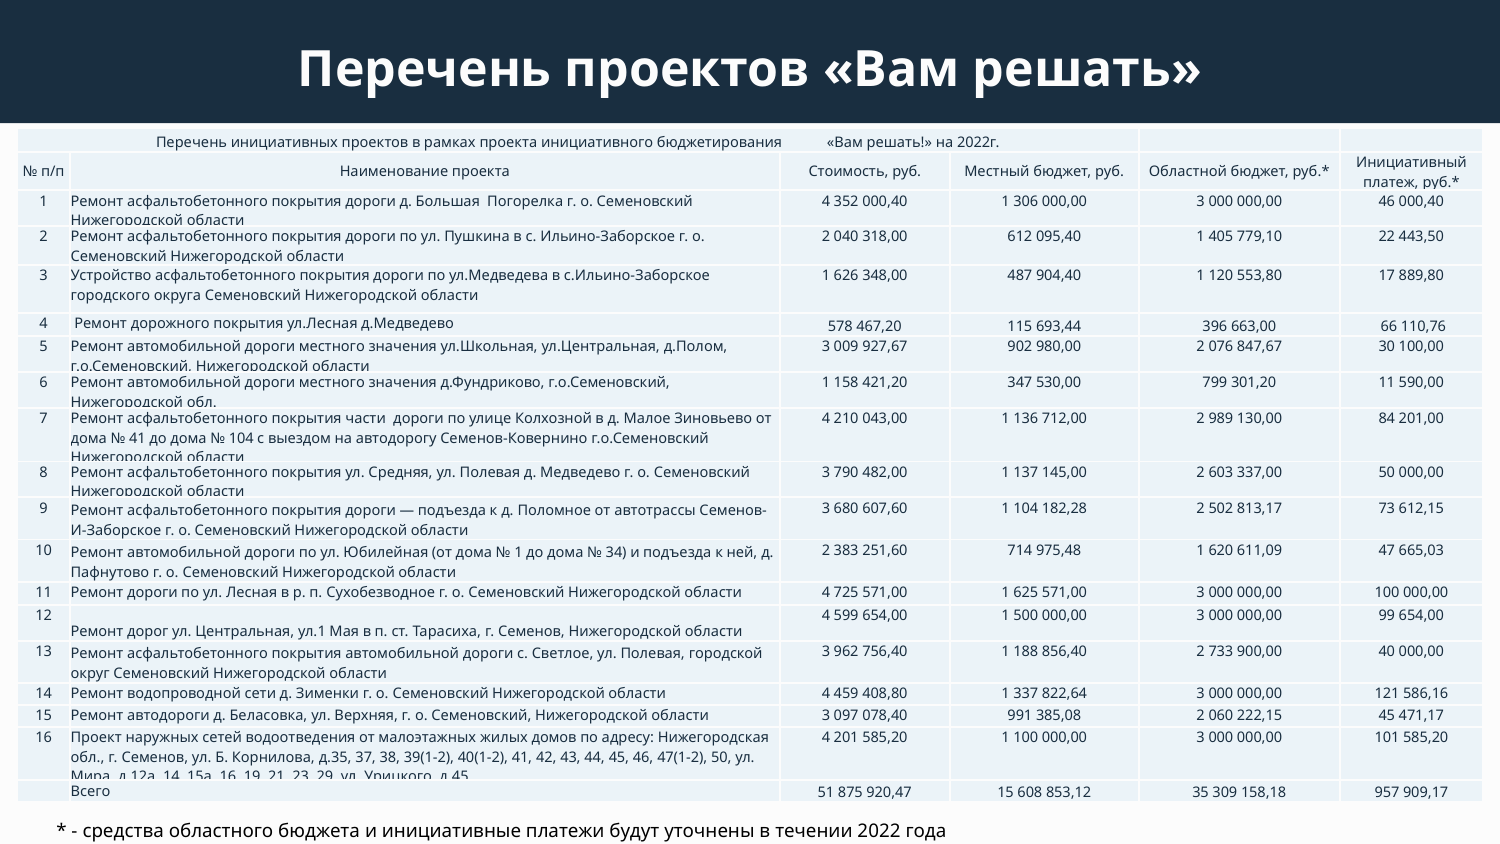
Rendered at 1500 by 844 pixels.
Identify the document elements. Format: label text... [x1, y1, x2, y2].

table_cell Местный бюджет, руб. [951, 153, 1138, 189]
table_cell 14 [18, 684, 69, 704]
table_cell 3 790 482,00 [781, 462, 949, 496]
table_cell 1 136 712,00 [951, 409, 1138, 461]
table_cell Ремонт автомобильной дороги местного значения д.Фундриково, г.о.Семеновский, Нижегородской обл. [71, 373, 779, 407]
table_cell 3 000 000,00 [1140, 606, 1339, 640]
table_cell 47 665,03 [1341, 540, 1482, 581]
table_cell Ремонт дорожного покрытия ул.Лесная д.Медведево [71, 314, 779, 335]
table_cell 11 [18, 583, 69, 604]
table_cell 1 188 856,40 [951, 642, 1138, 682]
table_cell 50 000,00 [1341, 462, 1482, 496]
table_cell Ремонт асфальтобетонного покрытия части дороги по улице Колхозной в д. Малое Зиновьево от дома № 41 до дома № 104 с выездом на автодорогу Семенов-Ковернино г.о.Семеновский Нижегородской области [71, 409, 779, 461]
table_cell 84 201,00 [1341, 409, 1482, 461]
table_cell 612 095,40 [951, 227, 1138, 264]
table_cell 1 500 000,00 [951, 606, 1138, 640]
table_cell 3 680 607,60 [781, 498, 949, 539]
table_cell 1 620 611,09 [1140, 540, 1339, 581]
table_cell Ремонт автомобильной дороги по ул. Юбилейная (от дома № 1 до дома № 34) и подъезда к ней, д. Пафнутово г. о. Семеновский Нижегородской области [71, 540, 779, 581]
table_cell № п/п [18, 153, 69, 189]
table_cell 16 [18, 728, 69, 779]
table_cell 73 612,15 [1341, 498, 1482, 539]
table_cell Ремонт асфальтобетонного покрытия автомобильной дороги с. Светлое, ул. Полевая, городской округ Семеновский Нижегородской области [71, 642, 779, 682]
table_cell 3 009 927,67 [781, 337, 949, 371]
table_cell 22 443,50 [1341, 227, 1482, 264]
table_cell 1 337 822,64 [951, 684, 1138, 704]
table_cell 13 [18, 642, 69, 682]
table_cell Наименование проекта [71, 153, 779, 189]
table_cell 15 608 853,12 [951, 781, 1138, 801]
table_cell 8 [18, 462, 69, 496]
table_cell 4 210 043,00 [781, 409, 949, 461]
table_cell Ремонт асфальтобетонного покрытия ул. Средняя, ул. Полевая д. Медведево г. о. Семеновский Нижегородской области [71, 462, 779, 496]
table_cell 2 502 813,17 [1140, 498, 1339, 539]
table_cell 3 000 000,00 [1140, 191, 1339, 225]
table_cell 3 000 000,00 [1140, 583, 1339, 604]
table_cell 4 459 408,80 [781, 684, 949, 704]
table_cell 2 989 130,00 [1140, 409, 1339, 461]
table_cell 4 352 000,40 [781, 191, 949, 225]
table_cell Ремонт асфальтобетонного покрытия дороги — подъезда к д. Поломное от автотрассы Семенов-И-Заборское г. о. Семеновский Нижегородской области [71, 498, 779, 539]
table_cell 2 040 318,00 [781, 227, 949, 264]
table_cell Устройство асфальтобетонного покрытия дороги по ул.Медведева в с.Ильино-Заборское городского округа Семеновский Нижегородской области [71, 266, 779, 312]
table_cell Областной бюджет, руб.* [1140, 153, 1339, 189]
table_cell 100 000,00 [1341, 583, 1482, 604]
table_cell 35 309 158,18 [1140, 781, 1339, 801]
table_cell 1 625 571,00 [951, 583, 1138, 604]
table_cell 487 904,40 [951, 266, 1138, 312]
table_cell 10 [18, 540, 69, 581]
table_cell 396 663,00 [1140, 314, 1339, 335]
table_cell 4 725 571,00 [781, 583, 949, 604]
table_cell 3 000 000,00 [1140, 728, 1339, 779]
table_cell Ремонт дороги по ул. Лесная в р. п. Сухобезводное г. о. Семеновский Нижегородской области [71, 583, 779, 604]
table_cell 799 301,20 [1140, 373, 1339, 407]
table_cell Инициативный платеж, руб.* [1341, 153, 1482, 189]
table_cell 2 060 222,15 [1140, 706, 1339, 726]
table_cell 347 530,00 [951, 373, 1138, 407]
table_cell 578 467,20 [781, 314, 949, 335]
table_cell 1 306 000,00 [951, 191, 1138, 225]
text_box * - средства областного бюджета и инициативные платежи будут уточнены в течении 2022 года [41, 803, 1290, 837]
table_cell 2 603 337,00 [1140, 462, 1339, 496]
table_cell 5 [18, 337, 69, 371]
table_cell 1 [18, 191, 69, 225]
table_cell 45 471,17 [1341, 706, 1482, 726]
table_cell 66 110,76 [1341, 314, 1482, 335]
table_cell 3 097 078,40 [781, 706, 949, 726]
table_cell 1 120 553,80 [1140, 266, 1339, 312]
table_cell 1 405 779,10 [1140, 227, 1339, 264]
table_cell Ремонт асфальтобетонного покрытия дороги по ул. Пушкина в с. Ильино-Заборское г. о. Семеновский Нижегородской области [71, 227, 779, 264]
table_cell Ремонт автодороги д. Беласовка, ул. Верхняя, г. о. Семеновский, Нижегородской области [71, 706, 779, 726]
table_cell 902 980,00 [951, 337, 1138, 371]
table_cell 4 201 585,20 [781, 728, 949, 779]
table_cell 2 [18, 227, 69, 264]
table_header [1341, 129, 1482, 151]
table_cell 1 104 182,28 [951, 498, 1138, 539]
table_cell 714 975,48 [951, 540, 1138, 581]
table_cell 4 599 654,00 [781, 606, 949, 640]
table_cell Ремонт водопроводной сети д. Зименки г. о. Семеновский Нижегородской области [71, 684, 779, 704]
table_cell 4 [18, 314, 69, 335]
table_cell 2 733 900,00 [1140, 642, 1339, 682]
table_cell Ремонт дорог ул. Центральная, ул.1 Мая в п. ст. Тарасиха, г. Семенов, Нижегородской области [71, 606, 779, 640]
table_cell 12 [18, 606, 69, 640]
table_cell 1 100 000,00 [951, 728, 1138, 779]
table_cell 115 693,44 [951, 314, 1138, 335]
table_cell 2 076 847,67 [1140, 337, 1339, 371]
table_cell 101 585,20 [1341, 728, 1482, 779]
table_cell 46 000,40 [1341, 191, 1482, 225]
table_cell Проект наружных сетей водоотведения от малоэтажных жилых домов по адресу: Нижегородская обл., г. Семенов, ул. Б. Корнилова, д.35, 37, 38, 39(1-2), 40(1-2), 41, 42, 43, 44, 45, 46, 47(1-2), 50, ул. Мира, д.12а, 14, 15а, 16, 19, 21, 23, 29, ул. Урицкого, д.45 [71, 728, 779, 779]
table_cell 1 137 145,00 [951, 462, 1138, 496]
table_cell 957 909,17 [1341, 781, 1482, 801]
table_cell 30 100,00 [1341, 337, 1482, 371]
table_cell 1 626 348,00 [781, 266, 949, 312]
table_cell Стоимость, руб. [781, 153, 949, 189]
text_box Перечень проектов «Вам решать» [186, 12, 1314, 127]
table_cell Ремонт асфальтобетонного покрытия дороги д. Большая Погорелка г. о. Семеновский Нижегородской области [71, 191, 779, 225]
table_cell 51 875 920,47 [781, 781, 949, 801]
table_cell 15 [18, 706, 69, 726]
table_cell 9 [18, 498, 69, 539]
table_cell 2 383 251,60 [781, 540, 949, 581]
table_cell [18, 781, 69, 801]
table_cell 40 000,00 [1341, 642, 1482, 682]
table_cell 6 [18, 373, 69, 407]
table_header [1140, 129, 1339, 151]
table_cell 17 889,80 [1341, 266, 1482, 312]
table_cell 99 654,00 [1341, 606, 1482, 640]
table_cell 7 [18, 409, 69, 461]
table_header Перечень инициативных проектов в рамках проекта инициативного бюджетирования «Вам решать!» на 2022г. [18, 129, 1138, 151]
table_cell 11 590,00 [1341, 373, 1482, 407]
table_cell 3 962 756,40 [781, 642, 949, 682]
table_cell 3 000 000,00 [1140, 684, 1339, 704]
table_cell 1 158 421,20 [781, 373, 949, 407]
table_cell Ремонт автомобильной дороги местного значения ул.Школьная, ул.Центральная, д.Полом, г.о.Семеновский, Нижегородской области [71, 337, 779, 371]
table_cell 991 385,08 [951, 706, 1138, 726]
table_cell 121 586,16 [1341, 684, 1482, 704]
table_cell Всего [71, 781, 779, 801]
table_cell 3 [18, 266, 69, 312]
